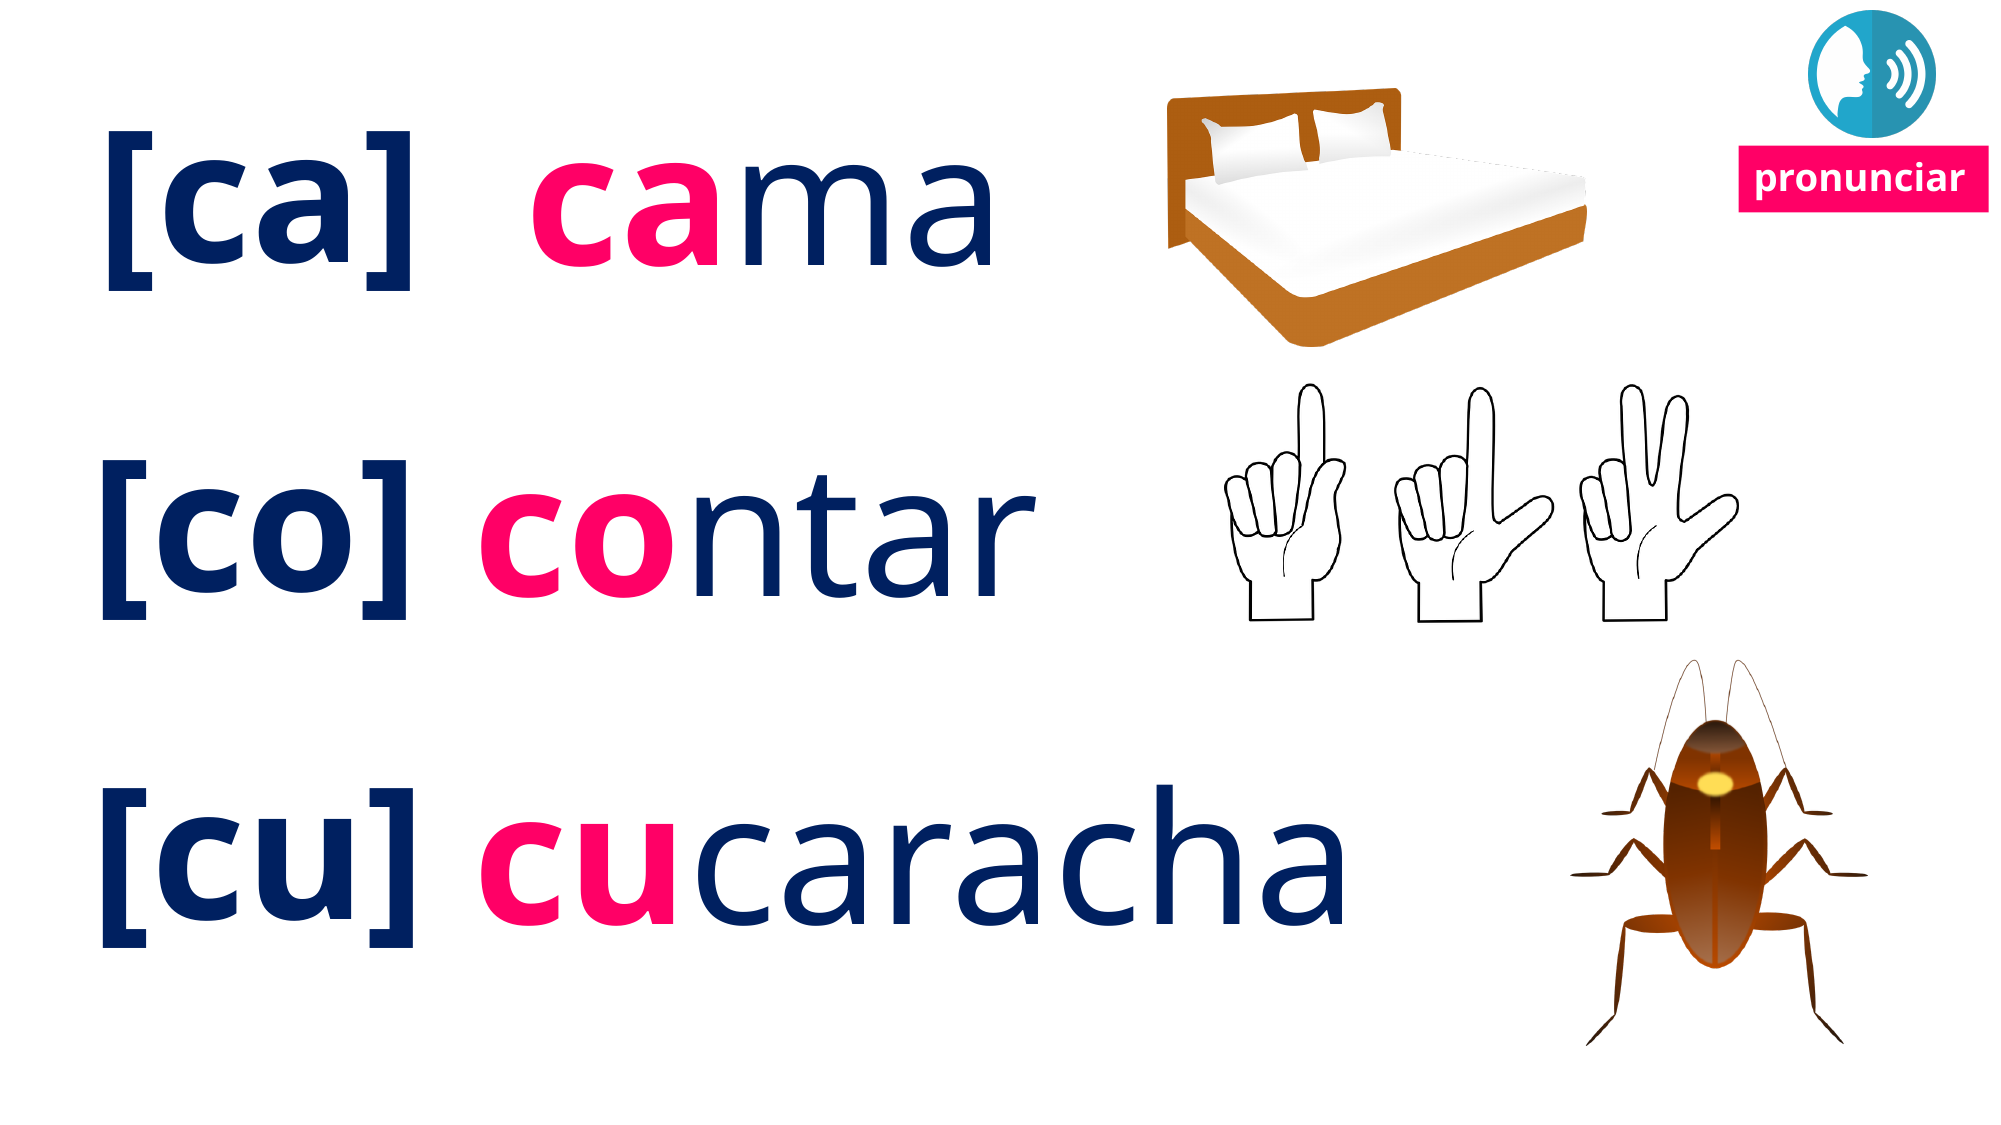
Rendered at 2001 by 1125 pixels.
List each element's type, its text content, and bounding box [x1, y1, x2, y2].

picture [1167, 88, 1587, 347]
title pronunciar [1738, 145, 1989, 213]
text_box cucaracha [458, 733, 1570, 969]
text_box contar [458, 405, 1134, 641]
text_box [ca] [81, 72, 511, 307]
text_box [cu] [75, 728, 459, 964]
text_box [co] [75, 400, 459, 636]
picture [1570, 659, 1868, 1046]
picture [1224, 374, 1739, 632]
text_box cama [510, 74, 1168, 310]
picture [1808, 10, 1936, 138]
